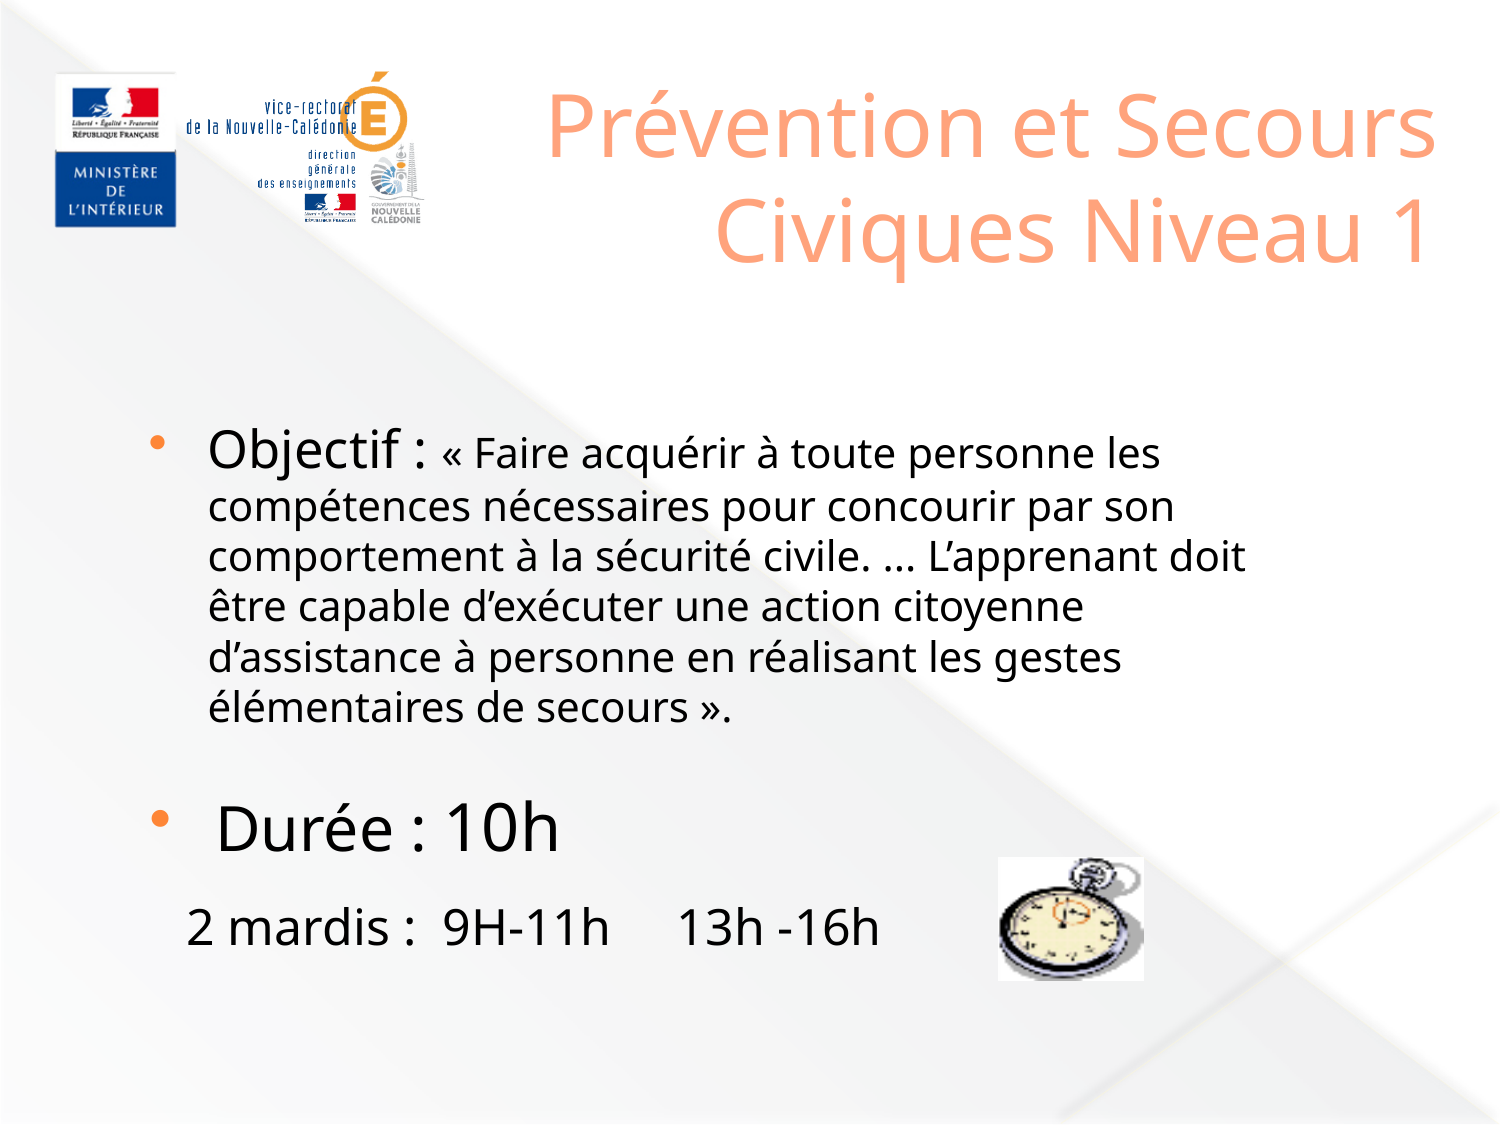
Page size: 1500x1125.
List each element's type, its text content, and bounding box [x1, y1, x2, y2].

list Objectif : « Faire acquérir à toute personne les compétences nécessaires pour concourir par son comportement à la sécurité civile. ... L’apprenant doit être capable d’exécuter une action citoyenne d’assistance à personne en réalisant les gestes élémentaires de secours ». [126, 408, 1296, 740]
picture [997, 857, 1144, 981]
text_box Prévention et Secours Civiques Niveau 1 [130, 54, 1454, 296]
text_box Durée : 10h 2 mardis : 9H-11h 13h -16h [126, 777, 1297, 1125]
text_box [0, 54, 444, 230]
